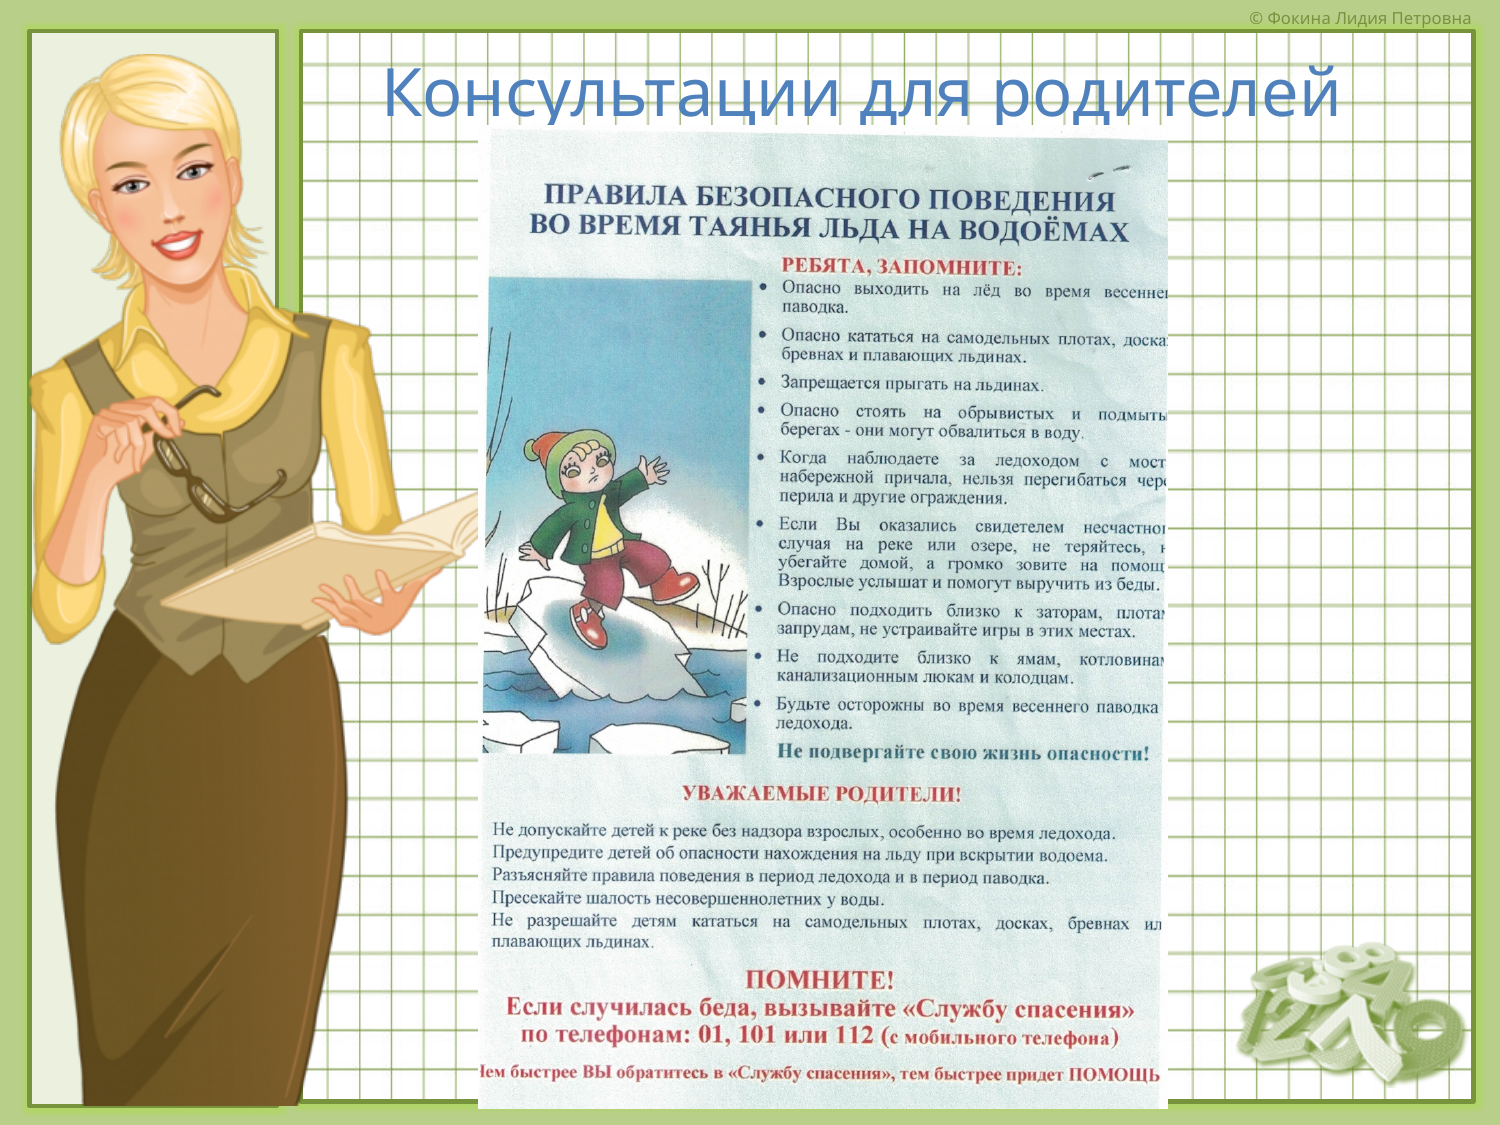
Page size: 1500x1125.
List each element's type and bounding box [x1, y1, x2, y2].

text_box [300, 42, 1424, 941]
picture [29, 54, 1169, 1110]
